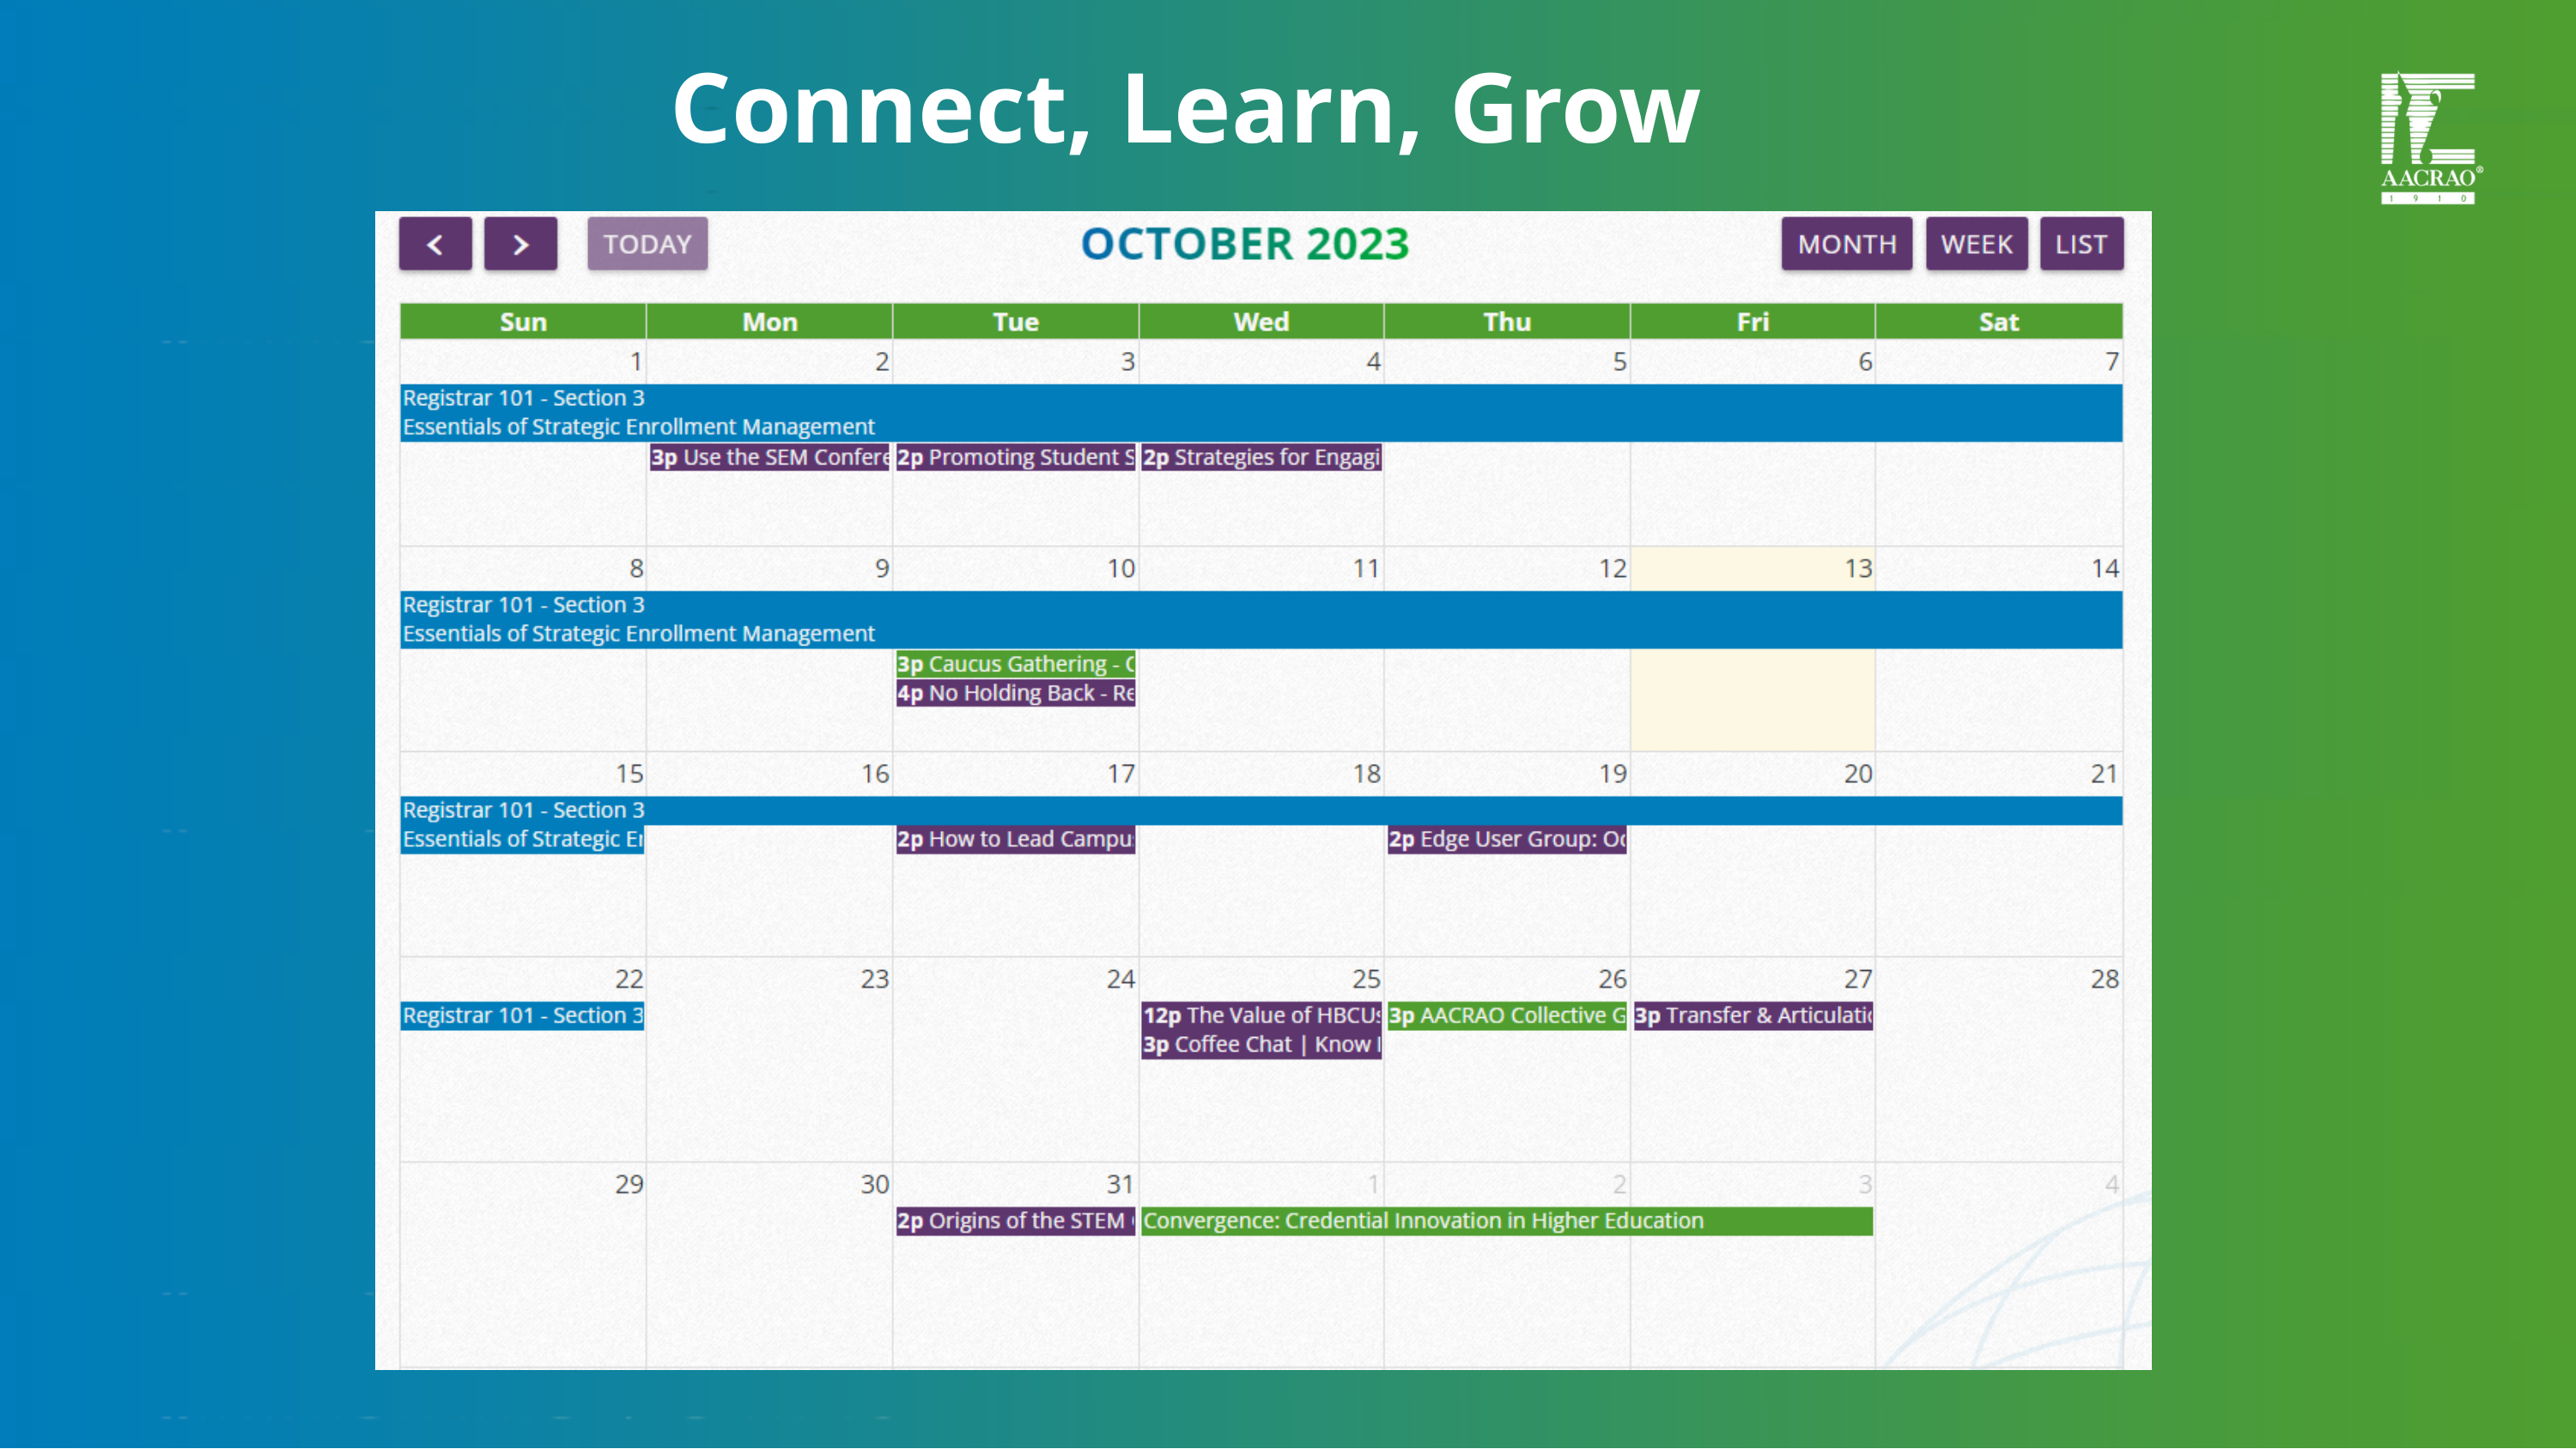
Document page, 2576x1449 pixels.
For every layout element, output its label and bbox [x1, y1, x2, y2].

picture [360, 0, 2576, 1448]
